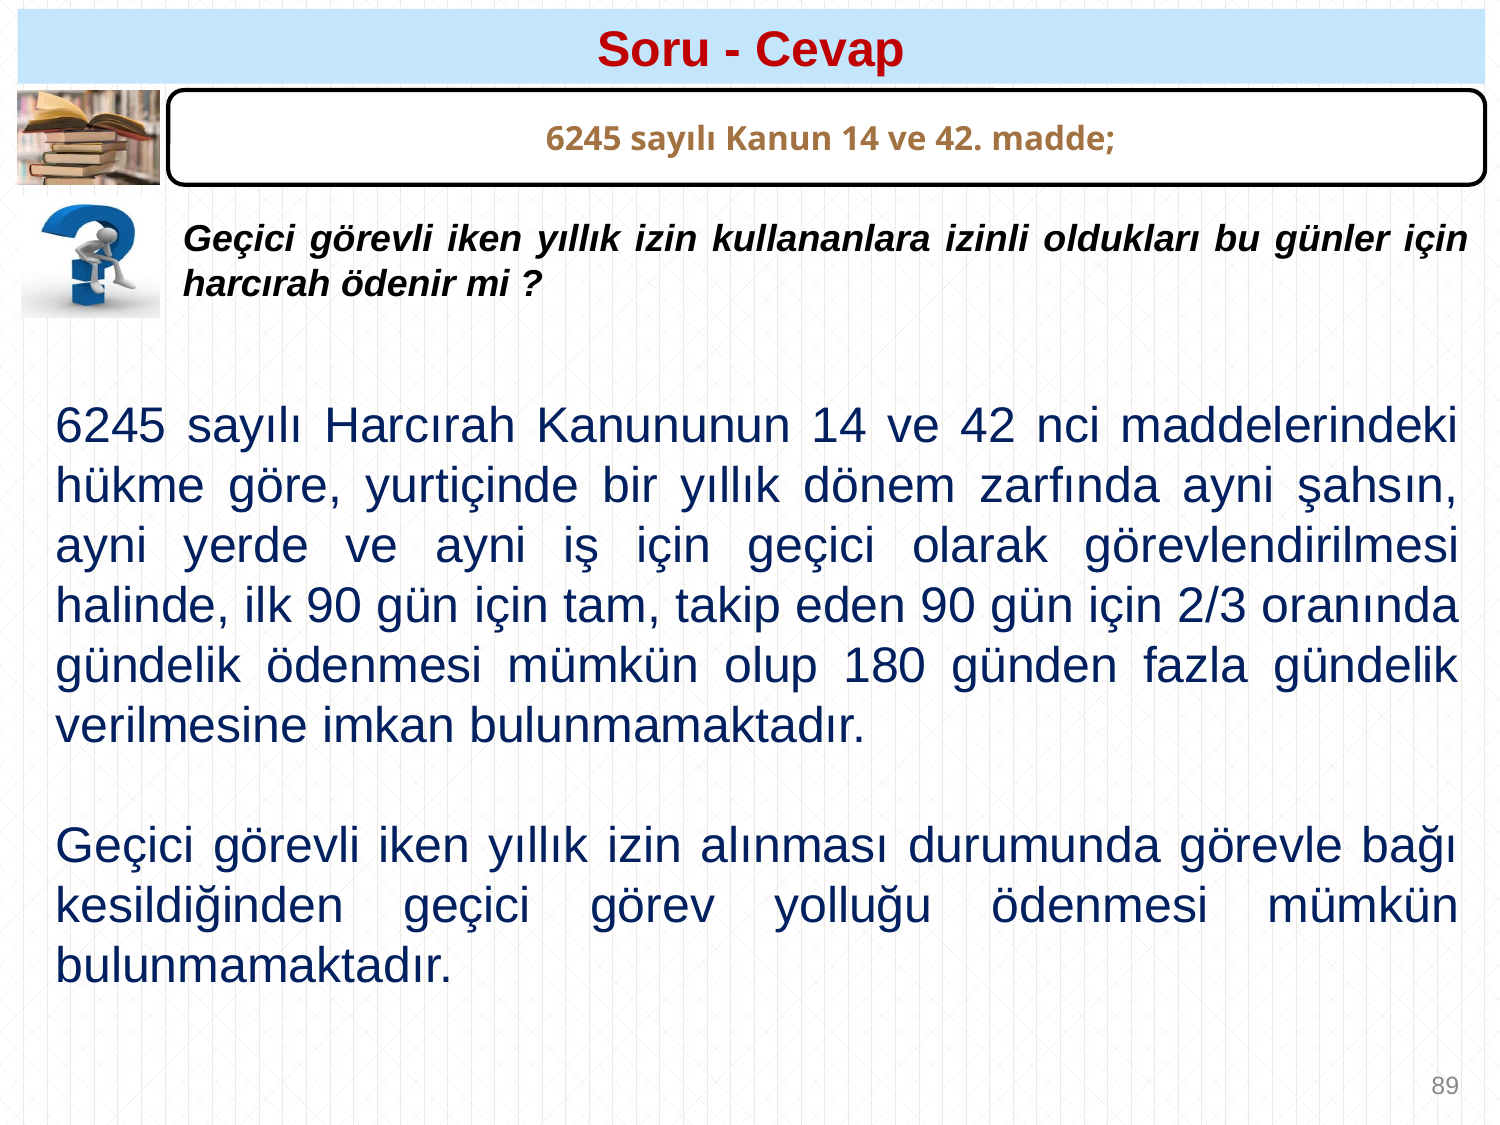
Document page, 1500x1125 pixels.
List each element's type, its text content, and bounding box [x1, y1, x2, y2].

slide_number 89 [1350, 1061, 1475, 1103]
text_box Geçici görevli iken yıllık izin kullananlara izinli oldukları bu günler için harcırah ödenir mi ? [168, 206, 1486, 311]
text_box 6245 sayılı Harcırah Kanununun 14 ve 42 nci maddelerindeki hükme göre, yurtiçinde bir yıllık dönem zarfında ayni şahsın, ayni yerde ve ayni iş için geçici olarak görevlendirilmesi halinde, ilk 90 gün için tam, takip eden 90 gün için 2/3 oranında gündelik ödenmesi mümkün olup 180 günden fazla gündelik verilmesine imkan bulunmamaktadır. Geçici görevli iken yıllık izin alınması durumunda görevle bağı kesildiğinden geçici görev yolluğu ödenmesi mümkün bulunmamaktadır. [41, 385, 1475, 1001]
picture [17, 89, 160, 185]
picture [21, 196, 160, 318]
text_box Soru - Cevap [17, 8, 1486, 84]
text_box 6245 sayılı Kanun 14 ve 42. madde; [167, 87, 1488, 187]
